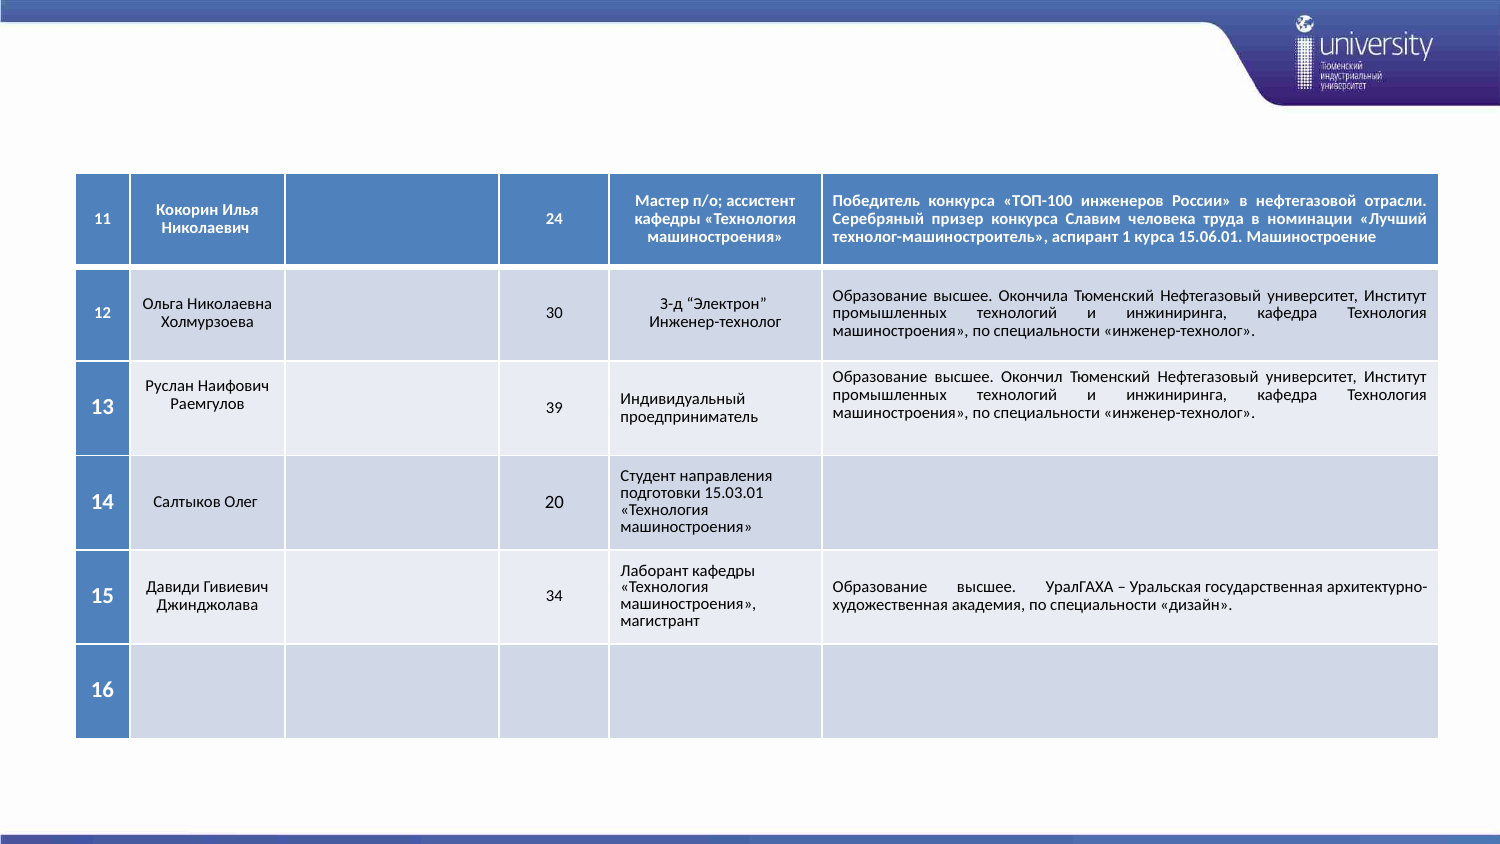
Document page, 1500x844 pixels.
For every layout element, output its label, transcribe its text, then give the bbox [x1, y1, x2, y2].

table_header 24 [500, 174, 608, 264]
table_cell 16 [76, 645, 129, 738]
table_cell Ольга Николаевна Холмурзоева [131, 270, 284, 360]
table_cell Индивидуальный проедприниматель [610, 362, 821, 455]
table_cell [500, 645, 608, 738]
table_header [286, 174, 498, 264]
table_cell 39 [500, 362, 608, 455]
table_cell Образование высшее. Окончила Тюменский Нефтегазовый университет, Институт промышленных технологий и инжиниринга, кафедра Технология машиностроения», по специальности «инженер-технолог». [823, 270, 1438, 360]
table_header Мастер п/о; ассистент кафедры «Технология машиностроения» [610, 174, 821, 264]
table_cell [286, 456, 498, 549]
table_cell Давиди Гивиевич Джинджолава [131, 551, 284, 643]
table_cell З-д “Электрон” Инженер-технолог [610, 270, 821, 360]
table_header Кокорин Илья Николаевич [131, 174, 284, 264]
table_cell [131, 645, 284, 738]
table_cell 20 [500, 456, 608, 549]
table_cell Образование высшее. Окончил Тюменский Нефтегазовый университет, Институт промышленных технологий и инжиниринга, кафедра Технология машиностроения», по специальности «инженер-технолог». [823, 362, 1438, 455]
table_cell Руслан Наифович Раемгулов [131, 362, 284, 455]
picture [0, 0, 1500, 844]
table_cell 14 [76, 456, 129, 549]
table_cell [286, 270, 498, 360]
table_header Победитель конкурса «ТОП-100 инженеров России» в нефтегазовой отрасли. Серебряный призер конкурса Славим человека труда в номинации «Лучший технолог-машиностроитель», аспирант 1 курса 15.06.01. Машиностроение [823, 174, 1438, 264]
table_header 11 [76, 174, 129, 264]
table_cell Лаборант кафедры «Технология машиностроения», магистрант [610, 551, 821, 643]
table_cell [286, 645, 498, 738]
table_cell [286, 362, 498, 455]
table_cell Студент направления подготовки 15.03.01 «Технология машиностроения» [610, 456, 821, 549]
table_cell Образование высшее. УралГАХА – Уральская государственная архитектурно-художественная академия, по специальности «дизайн». [823, 551, 1438, 643]
table_cell [823, 645, 1438, 738]
table_cell Салтыков Олег [131, 456, 284, 549]
table_cell [823, 456, 1438, 549]
table_cell 15 [76, 551, 129, 643]
table_cell [610, 645, 821, 738]
table_cell 12 [76, 270, 129, 360]
table_cell 34 [500, 551, 608, 643]
table_cell 30 [500, 270, 608, 360]
table_cell [286, 551, 498, 643]
table_cell 13 [76, 362, 129, 455]
